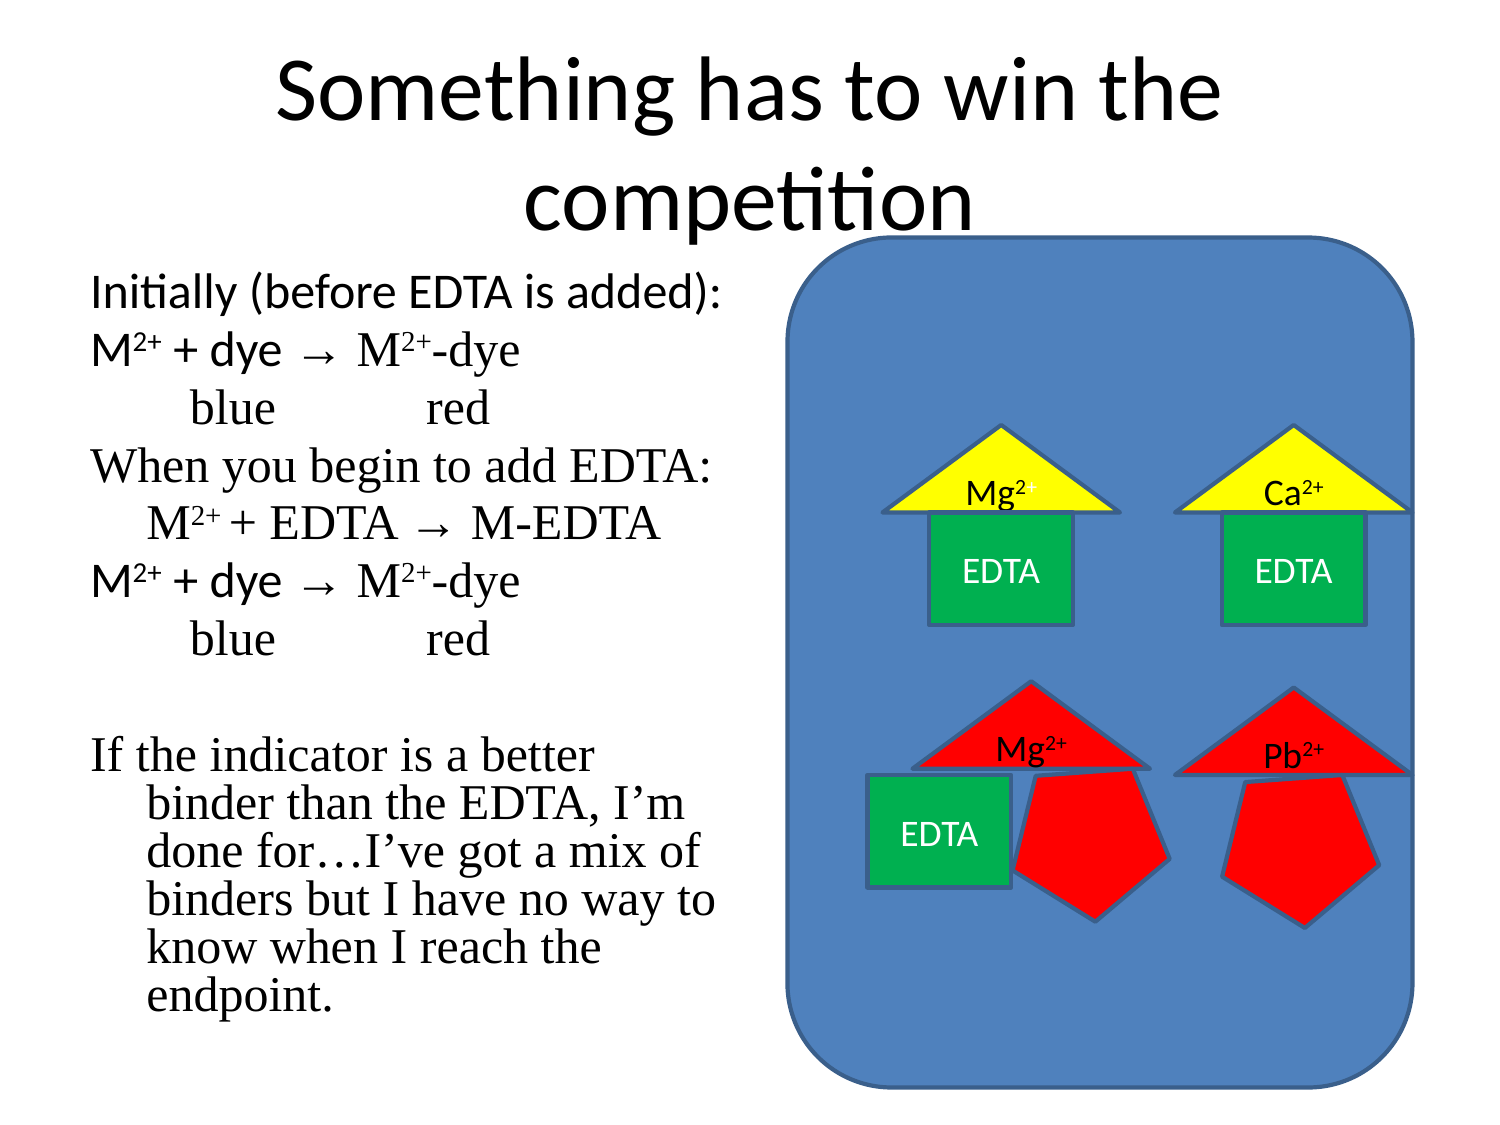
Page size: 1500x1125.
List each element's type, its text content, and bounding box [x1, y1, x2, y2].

text_box [785, 235, 1415, 1090]
text_box Pb2+ [1172, 685, 1415, 778]
text_box EDTA [1220, 510, 1368, 627]
text_box Mg2+ [910, 679, 1152, 771]
list Initially (before EDTA is added): M2+ + dye → M2+-dye blue red When you begin to add EDTA: M2+ + EDTA → M-EDTA M2+ + dye → M2+-dye blue red If the indicator is a better binder than the EDTA, I’m done for…I’ve got a mix of binders but I have no way to know when I reach the endpoint. [75, 262, 750, 1005]
title Something has to win the competition [75, 45, 1425, 233]
text_box EDTA [865, 773, 1013, 890]
text_box Mg2+ [880, 423, 1122, 515]
text_box Ca2+ [1172, 423, 1415, 515]
text_box [1220, 772, 1382, 930]
text_box EDTA [927, 510, 1075, 627]
text_box [1013, 766, 1172, 924]
